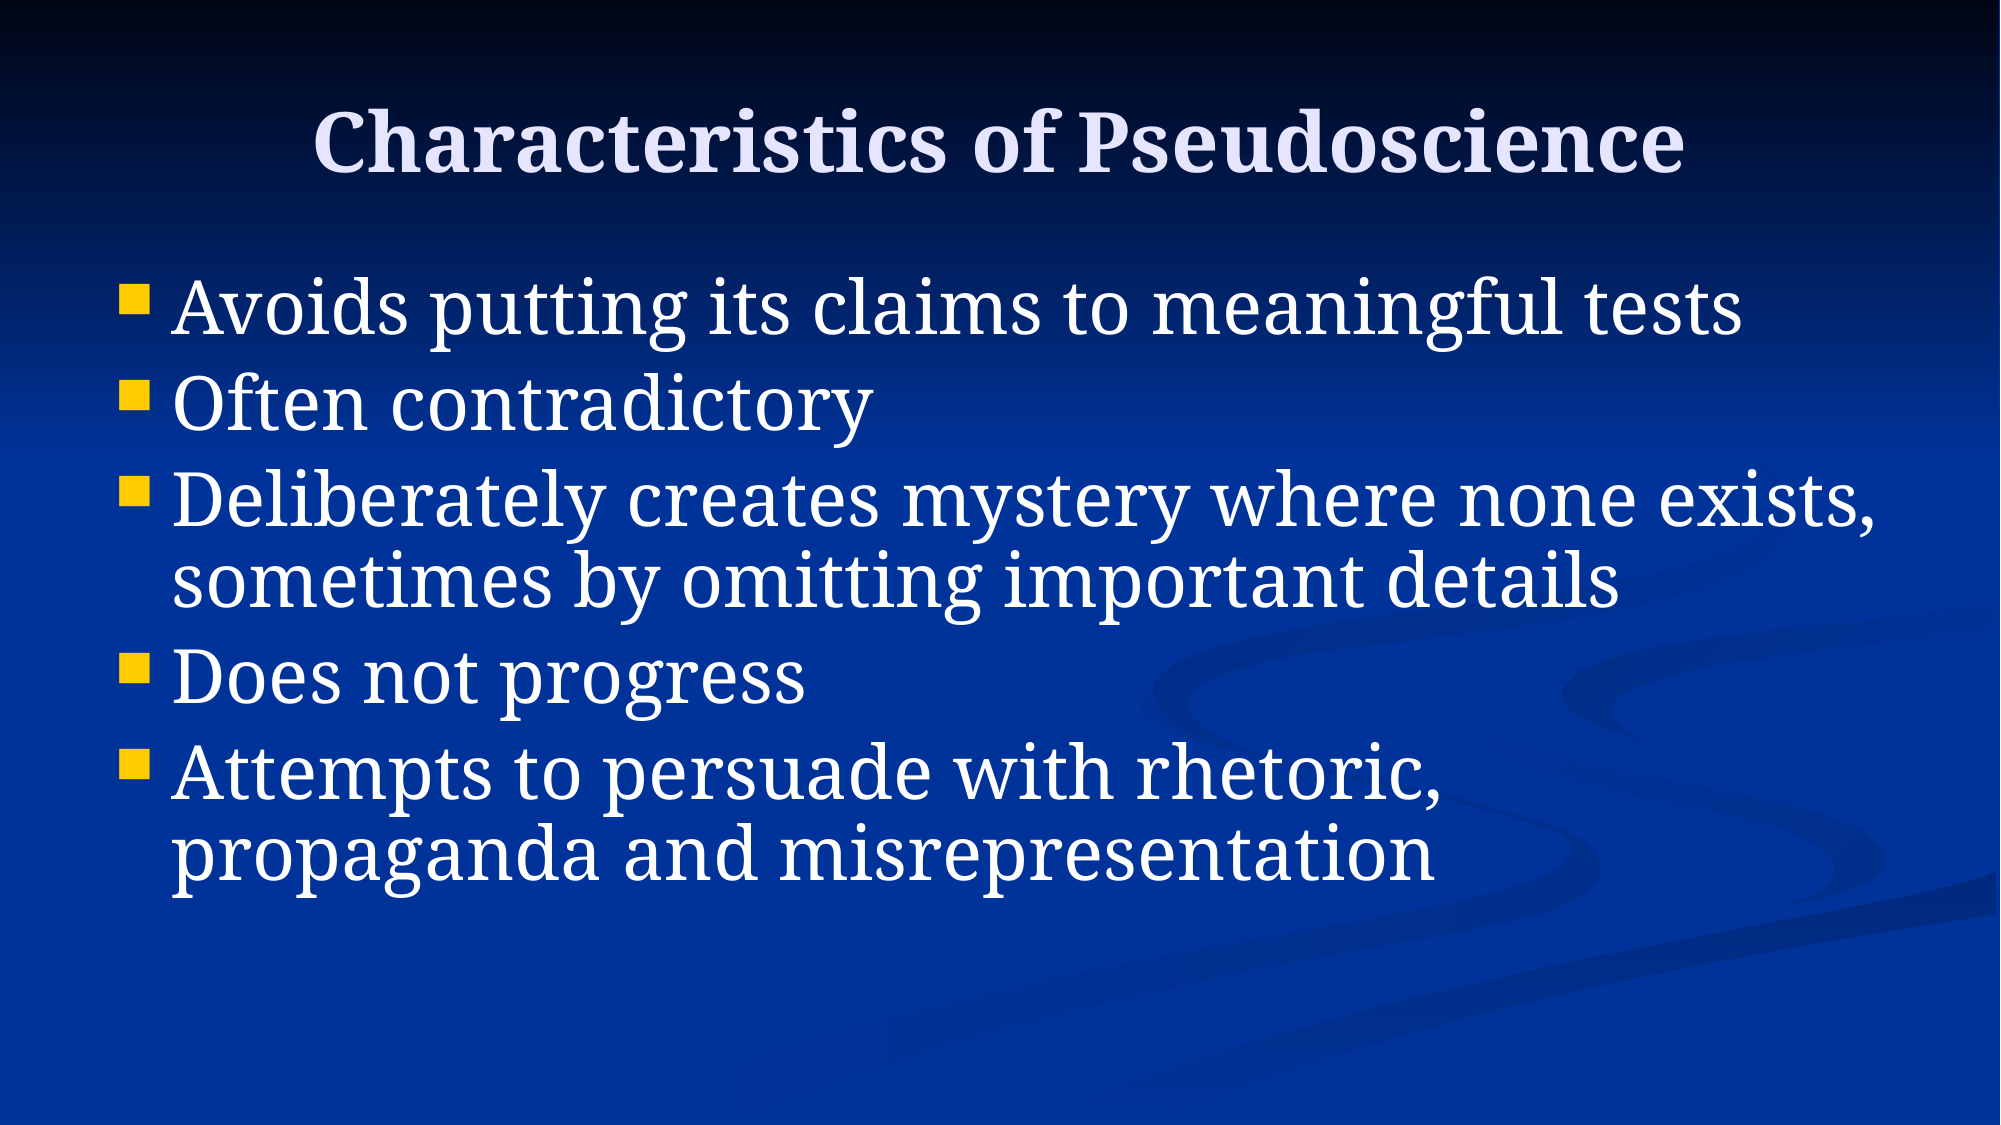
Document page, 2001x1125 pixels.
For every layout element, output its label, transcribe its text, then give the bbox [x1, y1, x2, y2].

title Characteristics of Pseudoscience [99, 44, 1901, 233]
list Avoids putting its claims to meaningful tests Often contradictory Deliberately creates mystery where none exists, sometimes by omitting important details Does not progress Attempts to persuade with rhetoric, propaganda and misrepresentation [99, 262, 1901, 1006]
